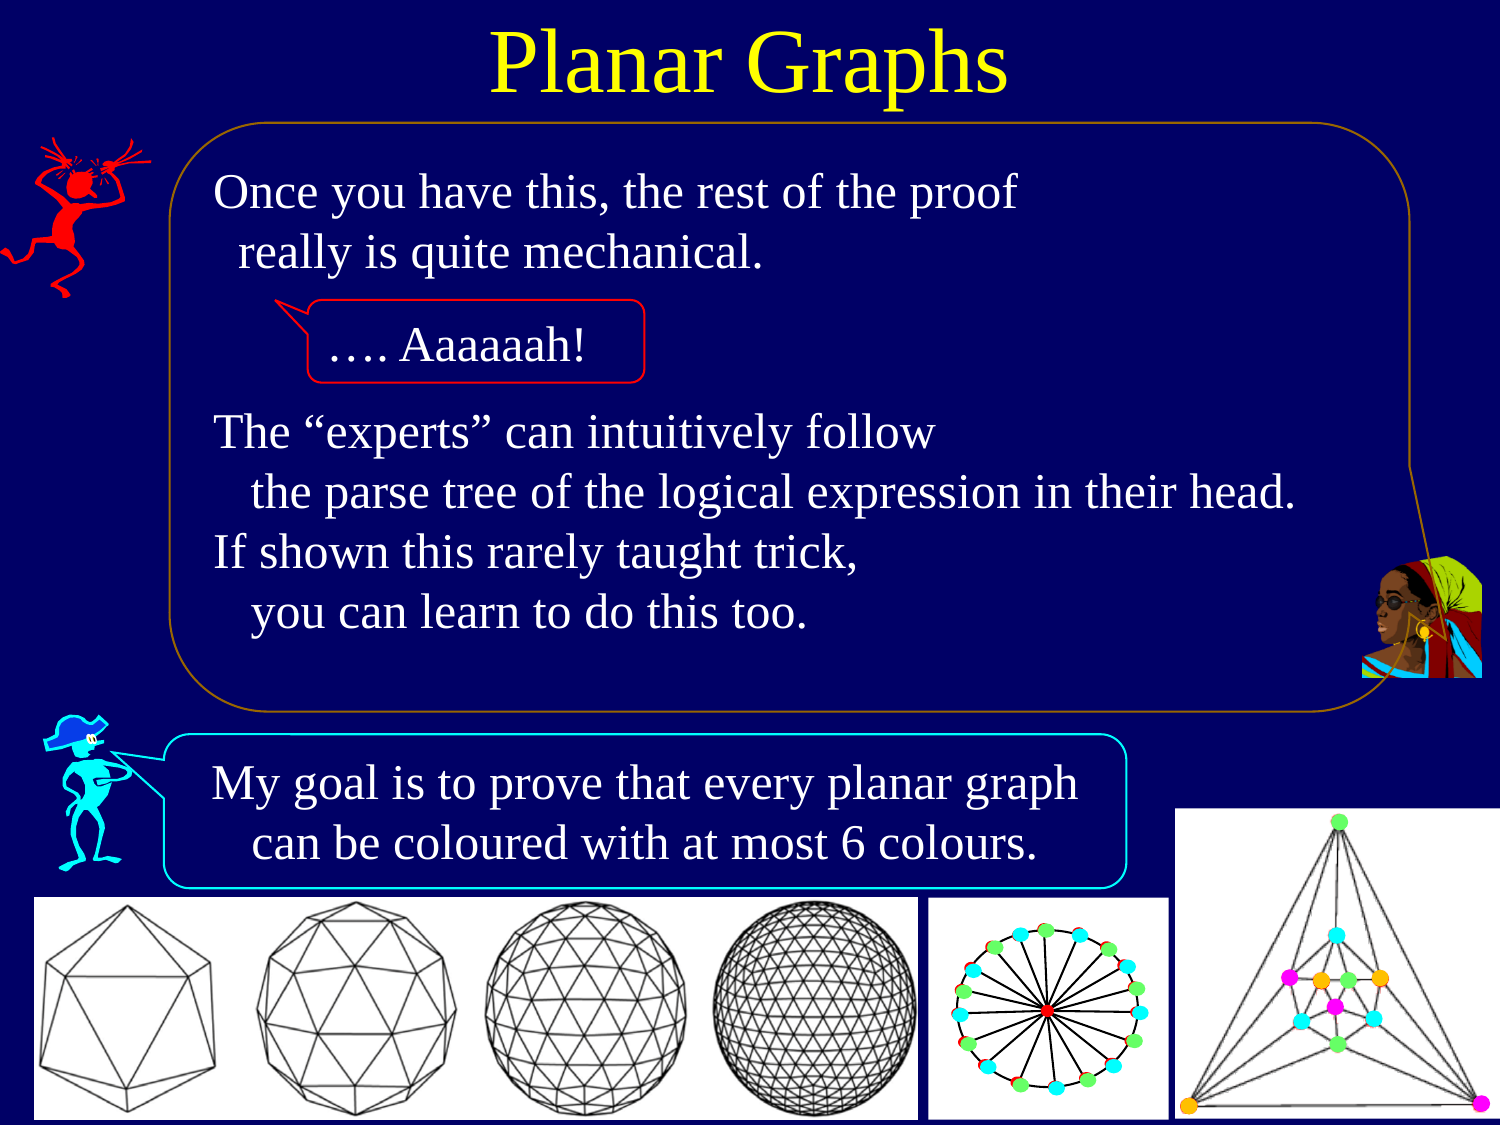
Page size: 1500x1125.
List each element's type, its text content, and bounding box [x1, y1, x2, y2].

text_box My goal is to prove that every planar graph can be coloured with at most 6 colours. [138, 734, 1127, 889]
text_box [928, 897, 1169, 1121]
picture [34, 897, 918, 1121]
text_box Planar Graphs [0, 0, 1500, 150]
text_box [951, 923, 1149, 1096]
text_box Once you have this, the rest of the proof really is quite mechanical. The “experts” can intuitively follow the parse tree of the logical expression in their head. If shown this rarely taught trick, you can learn to do this too. [169, 122, 1428, 712]
picture [1362, 555, 1482, 678]
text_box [0, 137, 152, 299]
text_box …. Aaaaaah! [275, 299, 645, 383]
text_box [1174, 808, 1500, 1119]
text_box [42, 714, 133, 872]
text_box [1180, 813, 1491, 1115]
